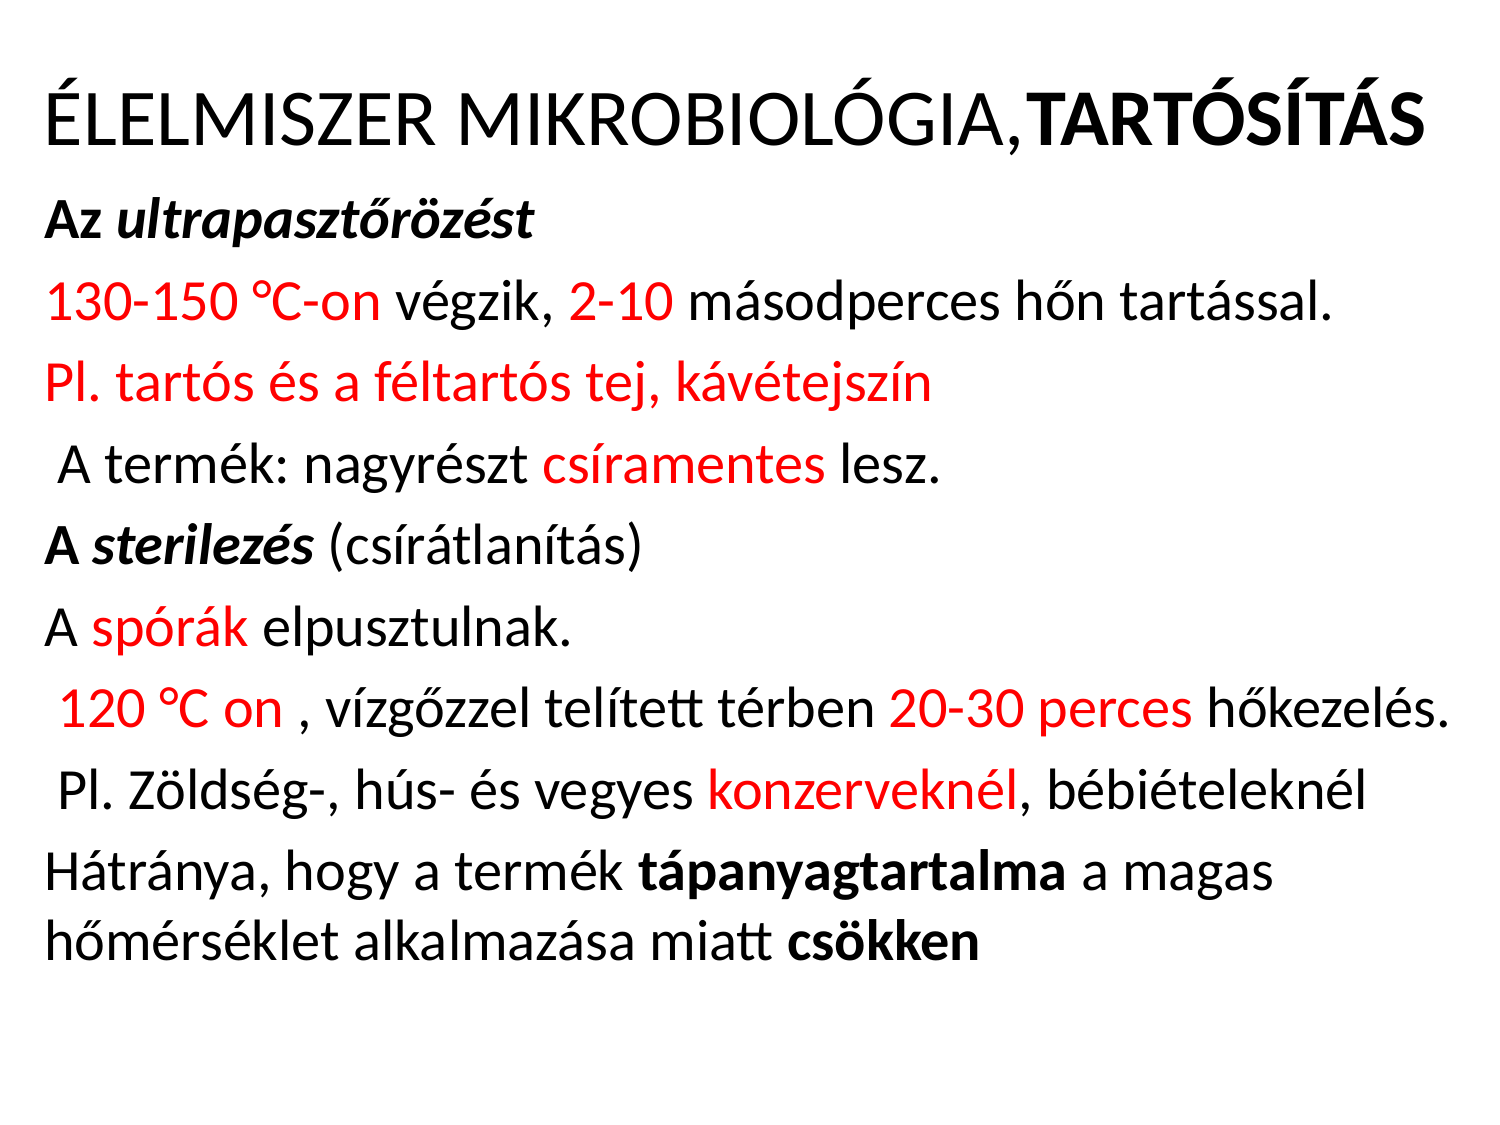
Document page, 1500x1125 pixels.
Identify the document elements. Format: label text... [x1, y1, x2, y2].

title ÉLELMISZER MIKROBIOLÓGIA,TARTÓSÍTÁS [0, 19, 1471, 207]
list Az ultrapasztőrözést 130-150 °C-on végzik, 2-10 másodperces hőn tartással. Pl. tartós és a féltartós tej, kávétejszín A ter­mék: nagyrészt csíramentes lesz. A sterilezés (csírátlanítás) A spórák elpusztulnak. 120 °C on , vízgőzzel telített térben 20-30 perces hőkezelés. Pl. Zöldség-, hús- és ve­gyes konzerveknél, bébiételeknél Hátránya, hogy a termék táp­anyagtartalma a magas hőmérséklet alkalmazása miatt csökken [29, 172, 1483, 1106]
